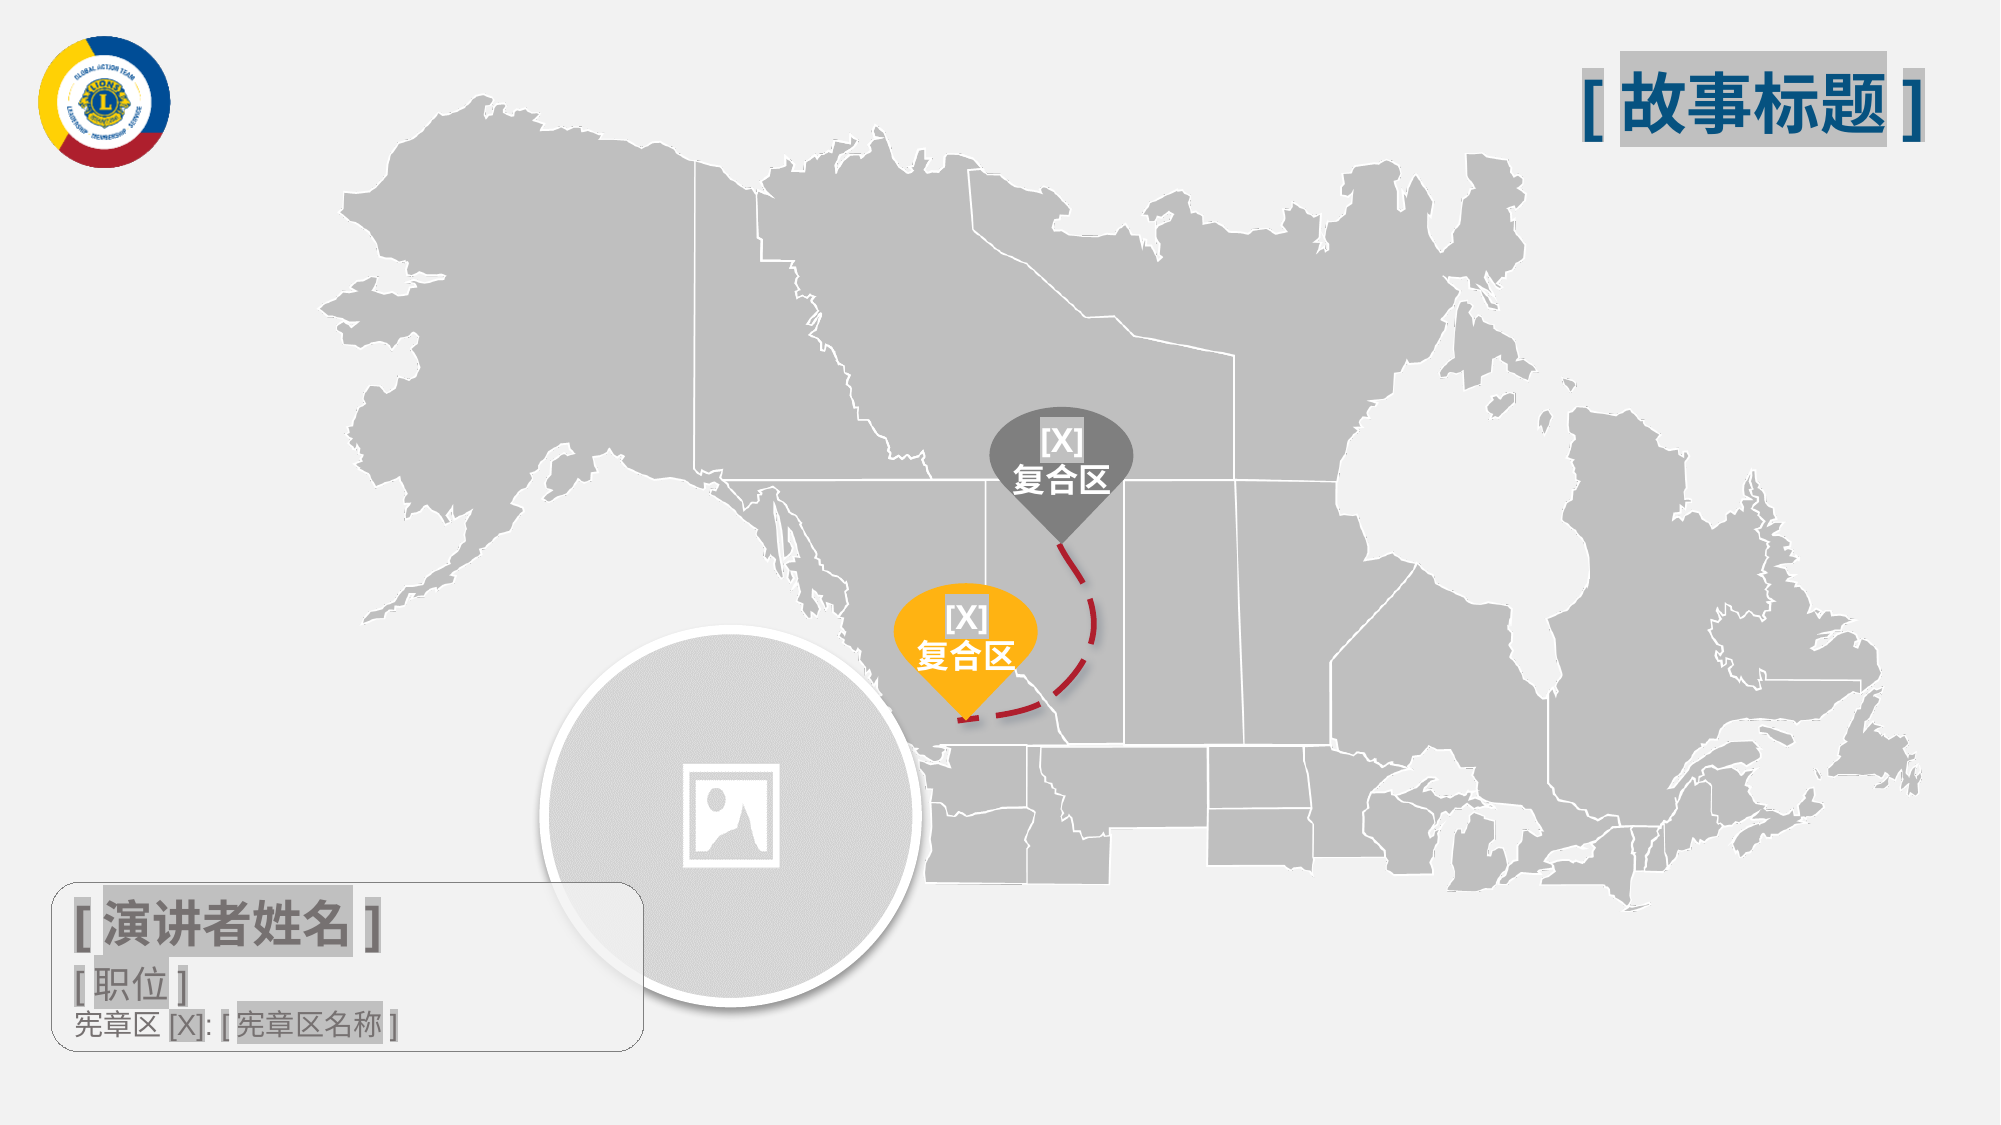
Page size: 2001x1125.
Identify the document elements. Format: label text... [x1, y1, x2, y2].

text_box [演讲者姓名] [职位] 宪章区[X]: [宪章区名称] [51, 882, 644, 1052]
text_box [989, 406, 1134, 545]
text_box [644, 912, 892, 1004]
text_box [893, 583, 1038, 721]
text_box [故事标题] [580, 54, 1940, 192]
picture [316, 92, 1922, 912]
picture [27, 25, 181, 179]
